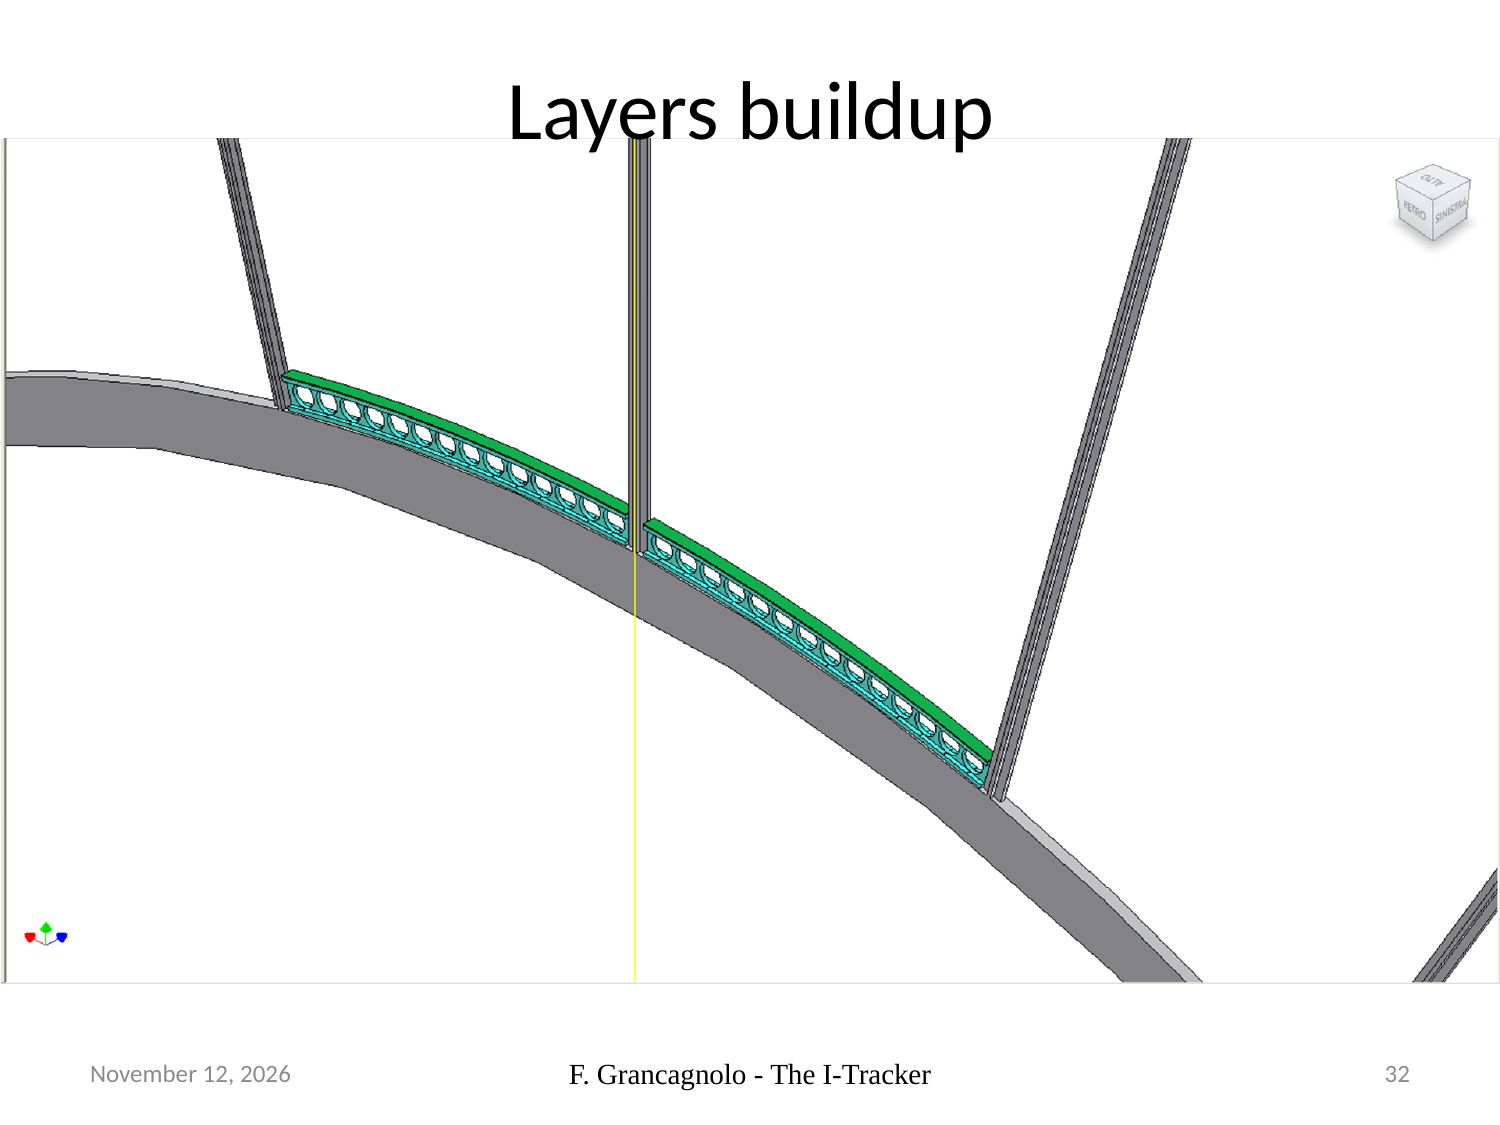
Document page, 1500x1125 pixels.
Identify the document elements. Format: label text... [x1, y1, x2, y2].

footer F. Grancagnolo - The I-Tracker [512, 1042, 988, 1103]
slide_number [75, 1042, 425, 1103]
picture [0, 137, 1500, 984]
slide_number 32 [1074, 1042, 1425, 1103]
text_box Layers buildup [492, 48, 1010, 135]
